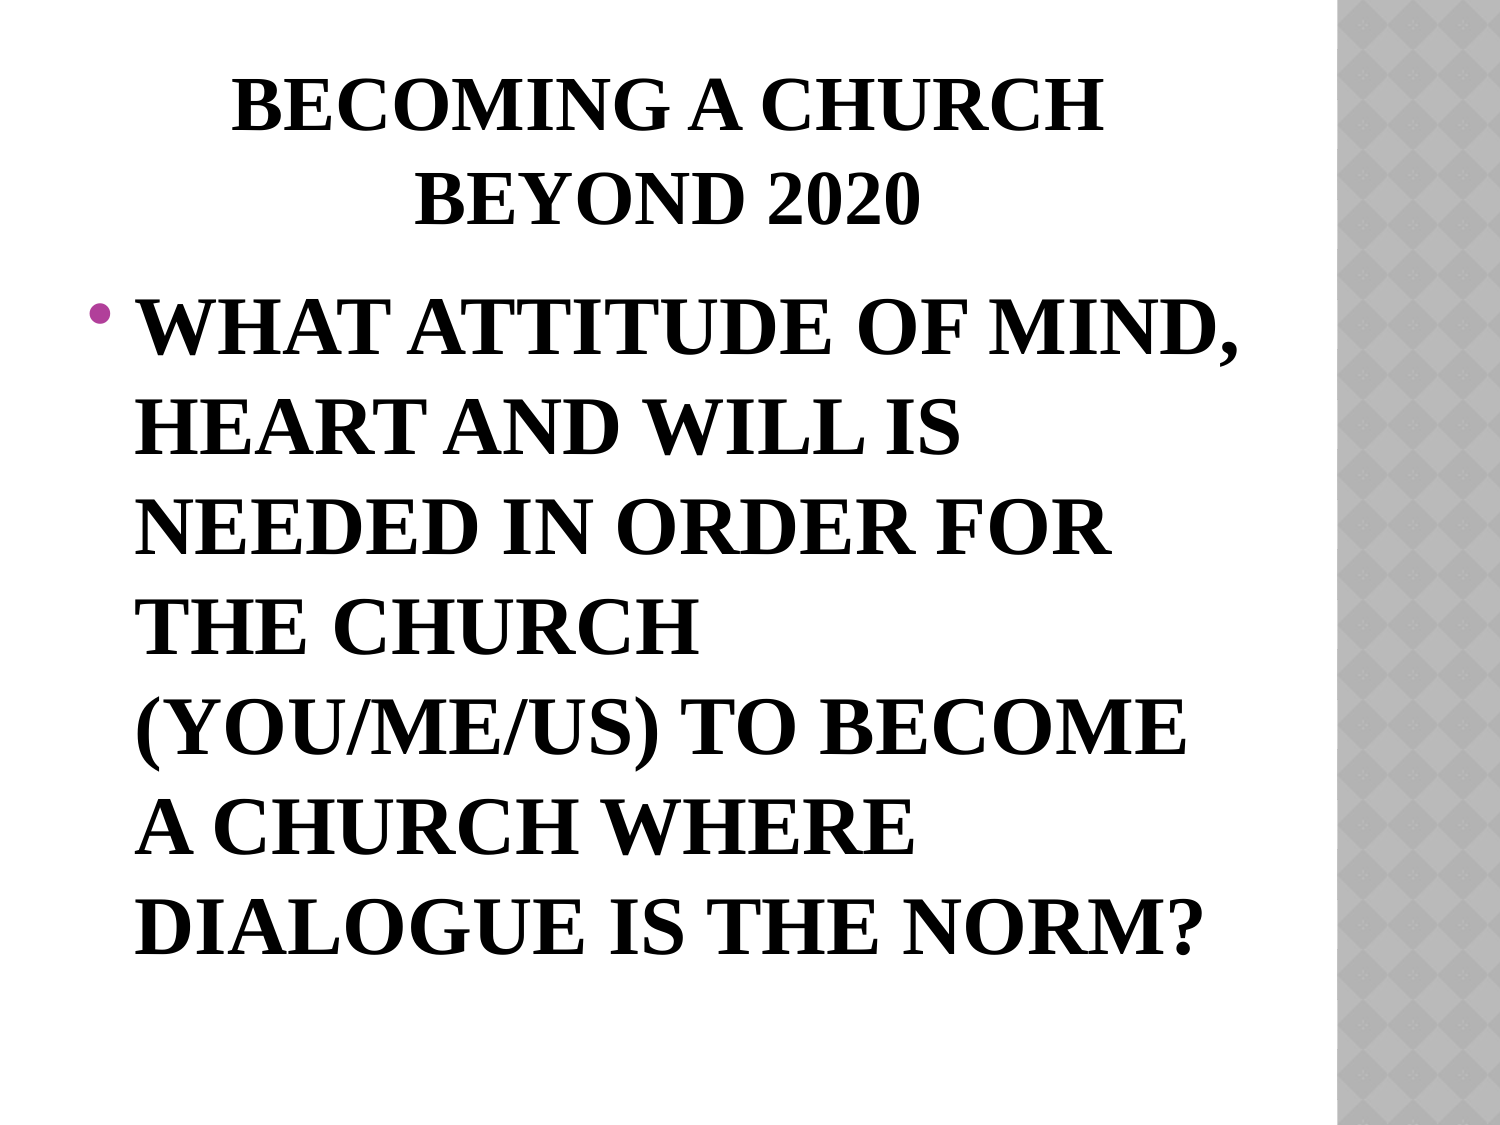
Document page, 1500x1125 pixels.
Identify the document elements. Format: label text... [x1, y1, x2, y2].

title BECOMING A CHURCH BEYOND 2020 [75, 52, 1263, 240]
list WHAT ATTITUDE OF MIND, HEART AND WILL IS NEEDED IN ORDER FOR THE CHURCH (YOU/ME/US) TO BECOME A CHURCH WHERE DIALOGUE IS THE NORM? [75, 264, 1263, 1059]
